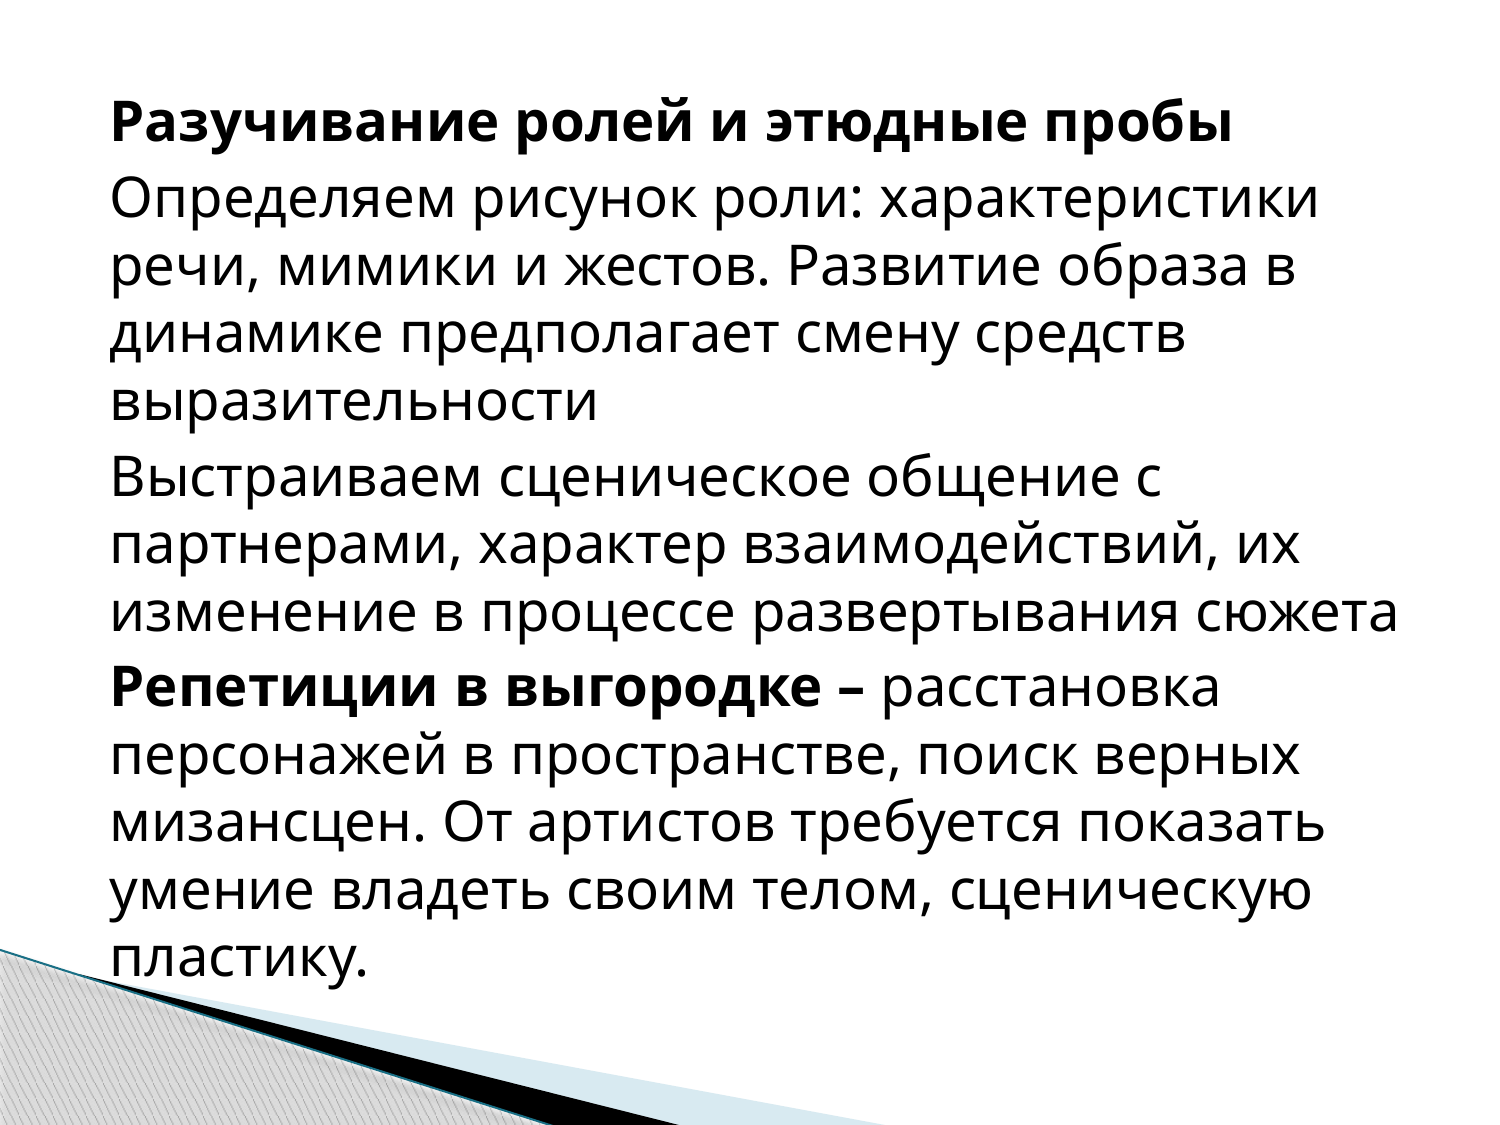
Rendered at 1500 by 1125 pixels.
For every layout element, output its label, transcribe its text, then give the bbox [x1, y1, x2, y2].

list Разучивание ролей и этюдные пробы Определяем рисунок роли: характеристики речи, мимики и жестов. Развитие образа в динамике предполагает смену средств выразительности Выстраиваем сценическое общение с партнерами, характер взаимодействий, их изменение в процессе развертывания сюжета Репетиции в выгородке – расстановка персонажей в пространстве, поиск верных мизансцен. От артистов требуется показать умение владеть своим телом, сценическую пластику. [76, 78, 1427, 1047]
